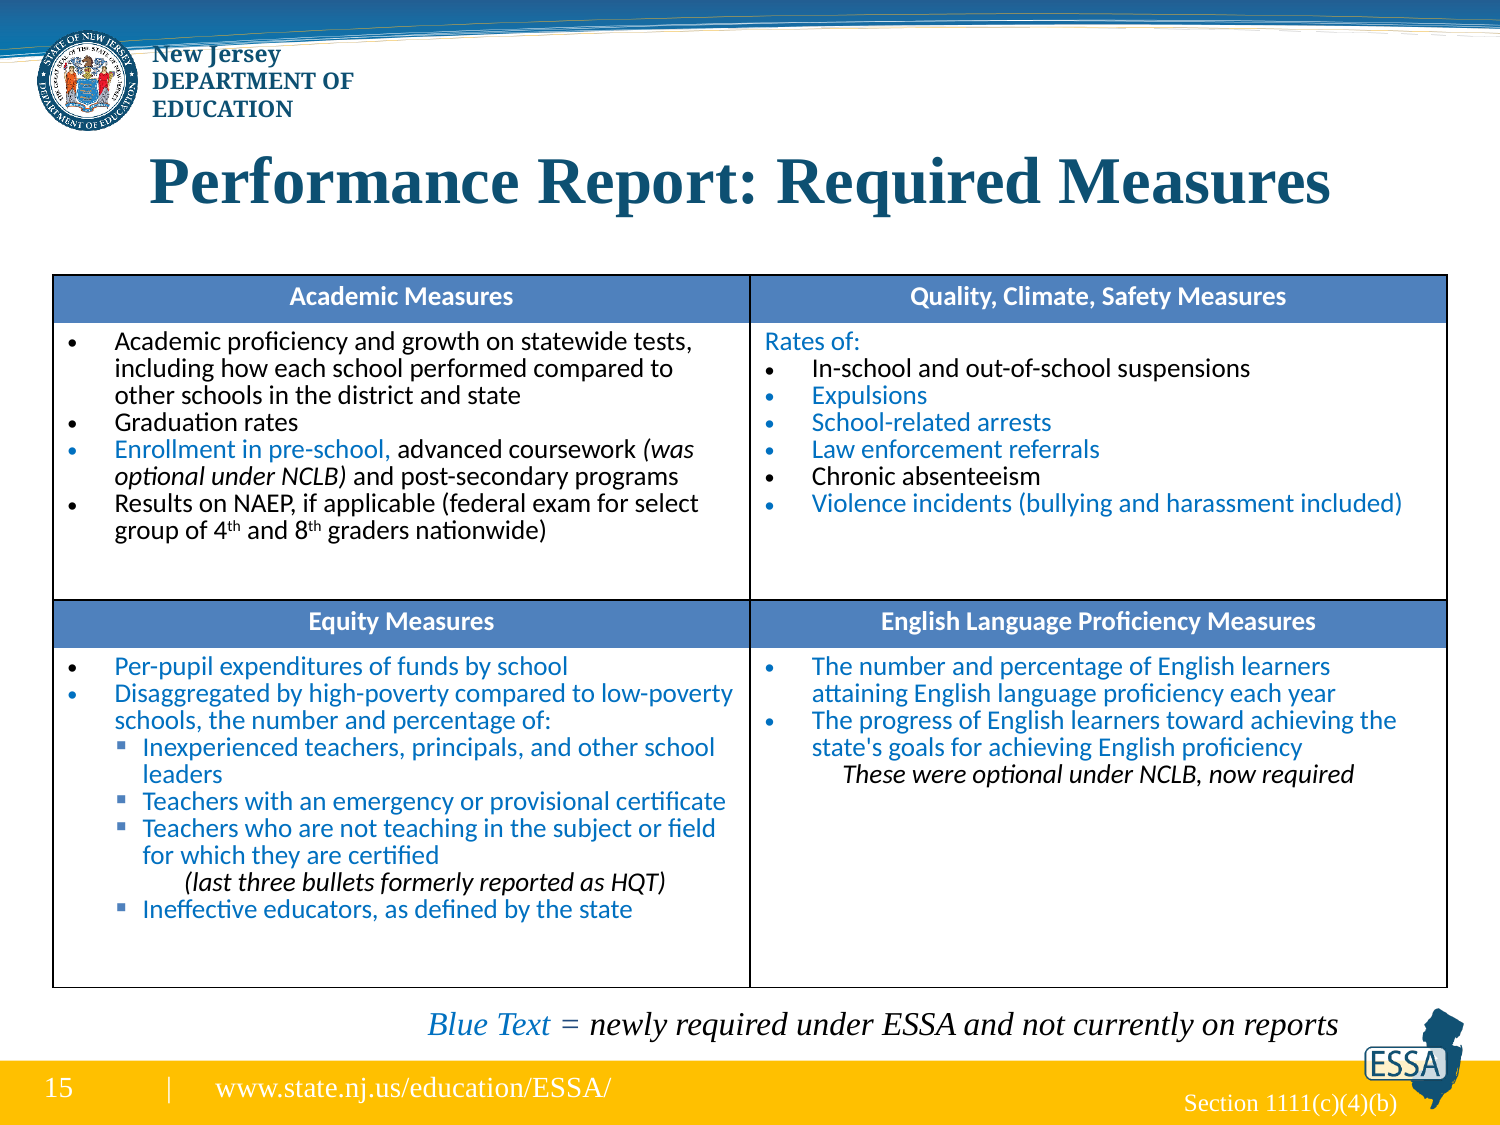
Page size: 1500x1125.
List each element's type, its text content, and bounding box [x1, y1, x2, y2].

picture [0, 0, 1500, 129]
text_box Performance Report: Required Measures [0, 129, 1500, 224]
text_box Blue Text = newly required under ESSA and not currently on reports [412, 994, 1416, 1050]
picture [1364, 991, 1500, 1125]
table_cell English Language Proficiency Measures [751, 601, 1446, 648]
table_cell Per-pupil expenditures of funds by school Disaggregated by high-poverty compared to low-poverty schools, the number and percentage of: Inexperienced teachers, principals, and other school leaders Teachers with an emergency or provisional certificate Teachers who are not teaching in the subject or field for which they are certified (last three bullets formerly reported as HQT) Ineffective educators, as defined by the state [54, 648, 749, 987]
table_cell The number and percentage of English learners attaining English language proficiency each year The progress of English learners toward achieving the state's goals for achieving English proficiency These were optional under NCLB, now required [751, 648, 1446, 987]
table_header Quality, Climate, Safety Measures [751, 276, 1446, 323]
table_cell Rates of: In-school and out-of-school suspensions Expulsions School-related arrests Law enforcement referrals Chronic absenteeism Violence incidents (bullying and harassment included) [751, 323, 1446, 599]
text_box Section 1111(c)(4)(b) [849, 1079, 1413, 1125]
table_header Academic Measures [54, 276, 749, 323]
table_cell Equity Measures [54, 601, 749, 648]
table_cell Academic proficiency and growth on statewide tests, including how each school performed compared to other schools in the district and state Graduation rates Enrollment in pre-school, advanced coursework (was optional under NCLB) and post-secondary programs Results on NAEP, if applicable (federal exam for select group of 4th and 8th graders nationwide) [54, 323, 749, 599]
